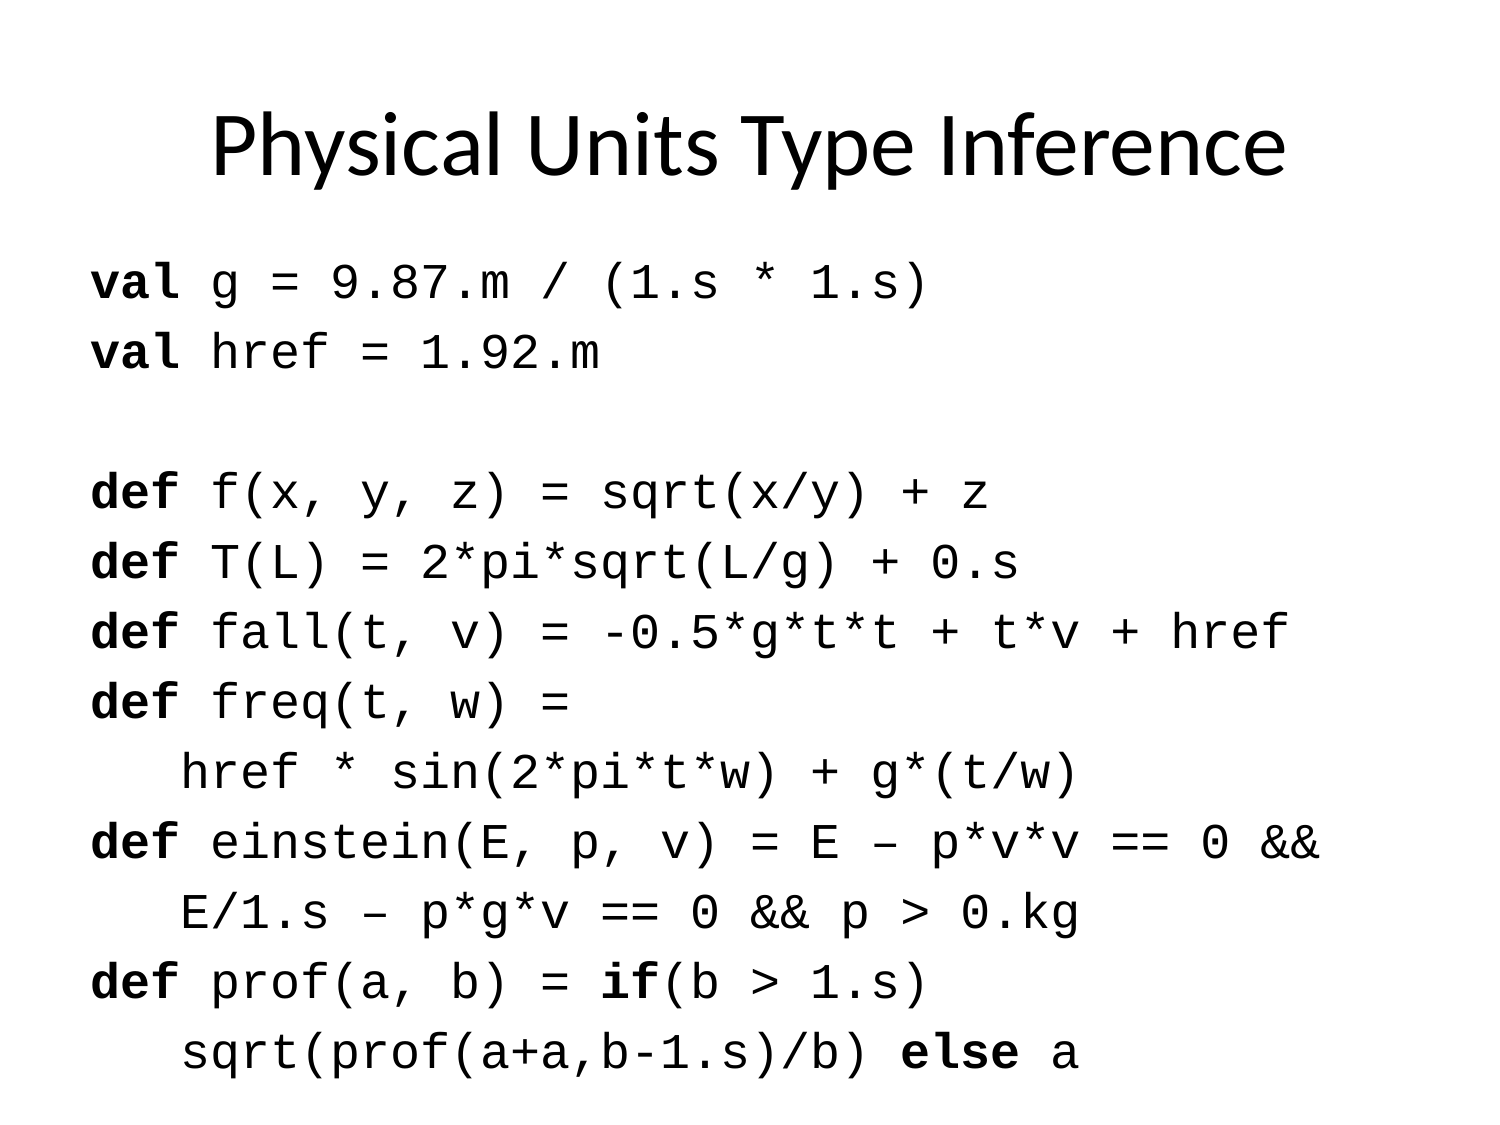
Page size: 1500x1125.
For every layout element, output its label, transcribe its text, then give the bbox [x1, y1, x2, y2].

list val g = 9.87.m / (1.s * 1.s) val href = 1.92.m def f(x, y, z) = sqrt(x/y) + z def T(L) = 2*pi*sqrt(L/g) + 0.s def fall(t, v) = -0.5*g*t*t + t*v + href def freq(t, w) = href * sin(2*pi*t*w) + g*(t/w) def einstein(E, p, v) = E – p*v*v == 0 && E/1.s – p*g*v == 0 && p > 0.kg def prof(a, b) = if(b > 1.s) sqrt(prof(a+a,b-1.s)/b) else a [75, 241, 1425, 1125]
title Physical Units Type Inference [75, 45, 1425, 233]
